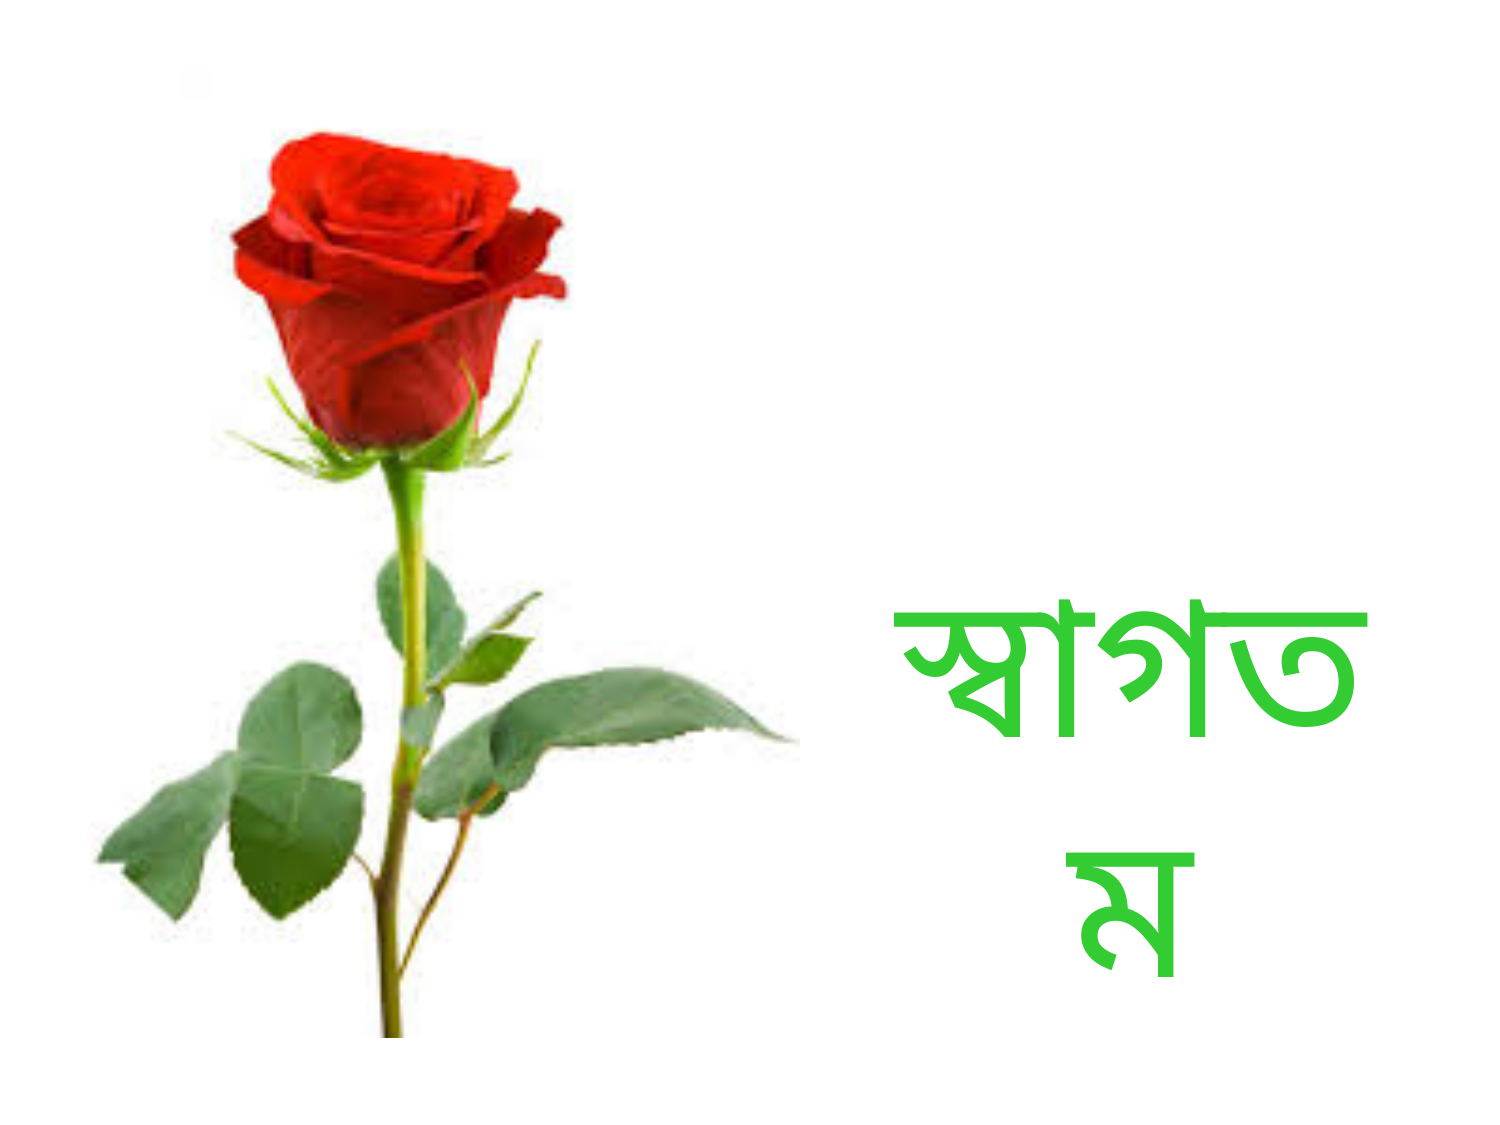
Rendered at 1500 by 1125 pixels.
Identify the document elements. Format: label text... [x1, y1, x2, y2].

text_box স্বাগতম [837, 529, 1425, 1025]
picture [62, 70, 801, 1038]
